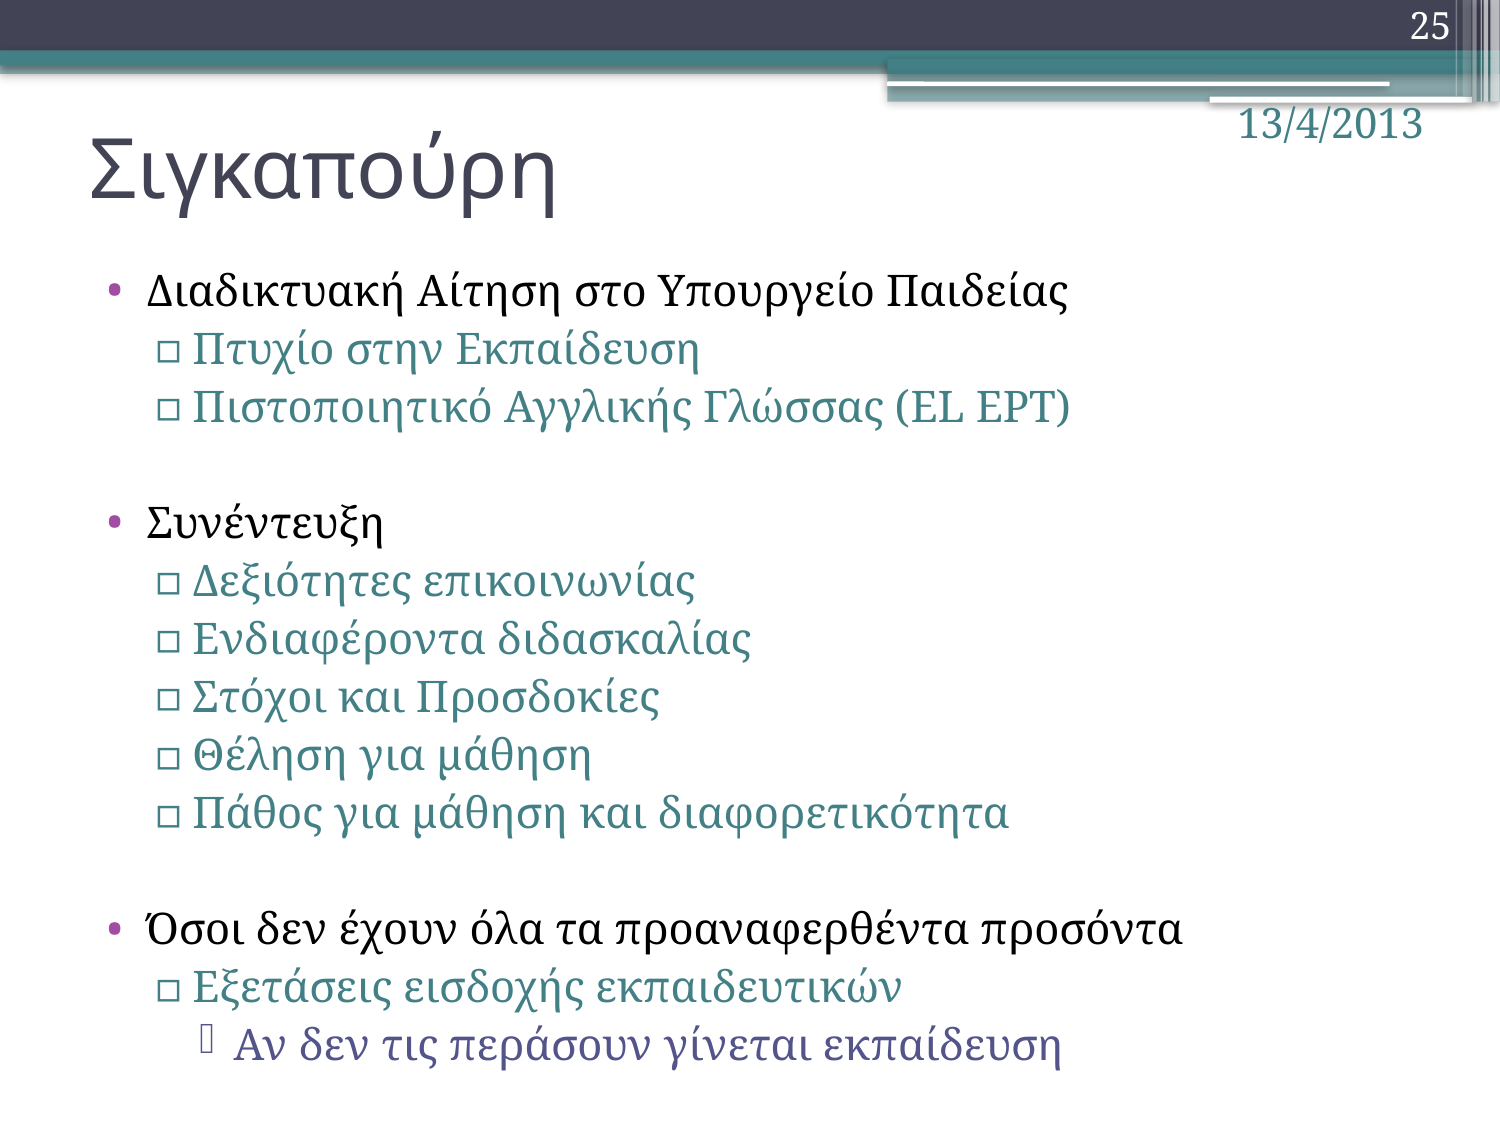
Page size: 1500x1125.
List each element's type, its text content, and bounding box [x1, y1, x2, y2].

text_box 13/4/2013 [1222, 89, 1483, 165]
title Σιγκαπούρη [75, 78, 1425, 254]
list Διαδικτυακή Αίτηση στο Υπουργείο Παιδείας Πτυχίο στην Εκπαίδευση Πιστοποιητικό Αγγλικής Γλώσσας (EL EPT) Συνέντευξη Δεξιότητες επικοινωνίας Ενδιαφέροντα διδασκαλίας Στόχοι και Προσδοκίες Θέληση για μάθηση Πάθος για μάθηση και διαφορετικότητα Όσοι δεν έχουν όλα τα προαναφερθέντα προσόντα Εξετάσεις εισδοχής εκπαιδευτικών Αν δεν τις περάσουν γίνεται εκπαίδευση [75, 255, 1425, 1079]
slide_number 25 [1341, 0, 1466, 61]
